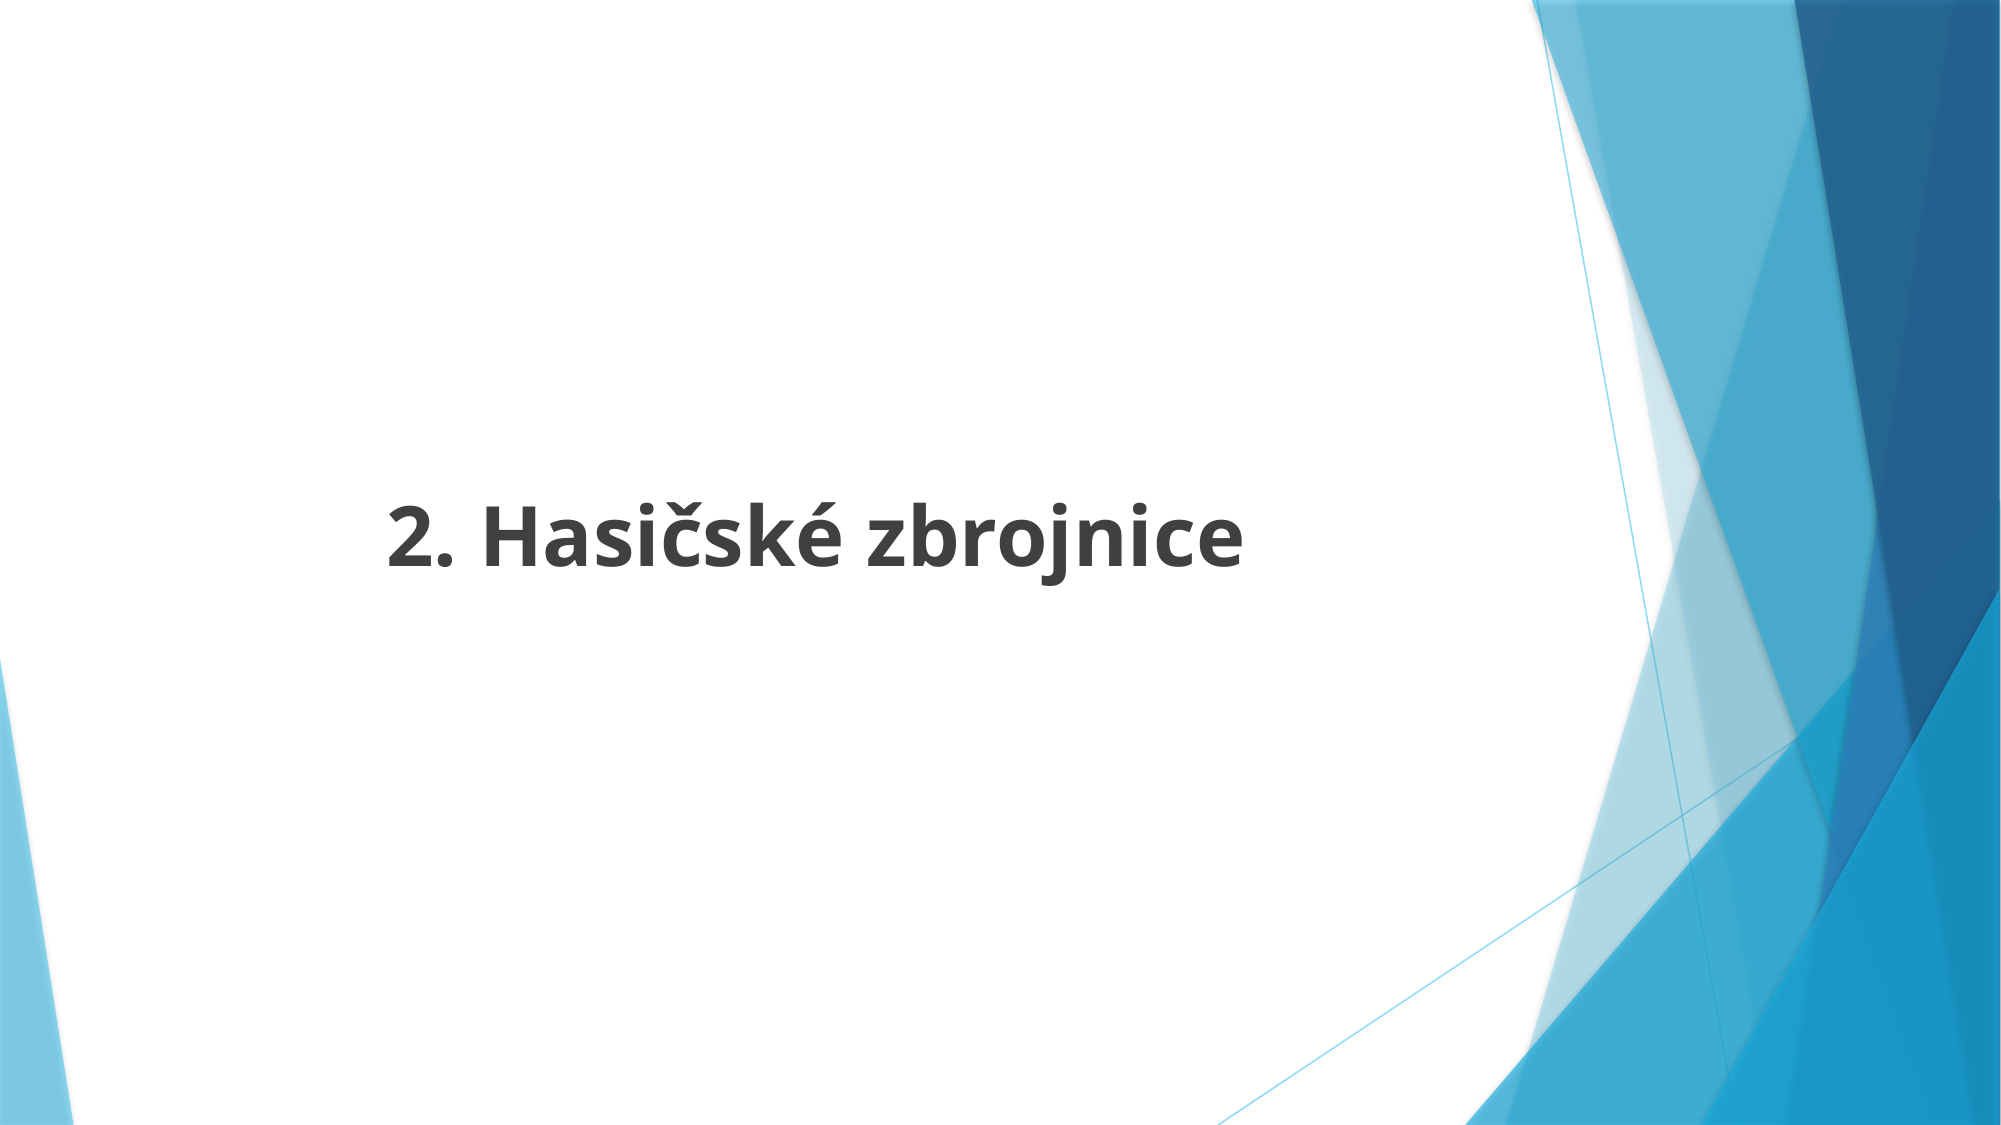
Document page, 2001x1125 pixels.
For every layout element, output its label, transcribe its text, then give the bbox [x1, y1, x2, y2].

list 2. Hasičské zbrojnice [111, 354, 1522, 992]
